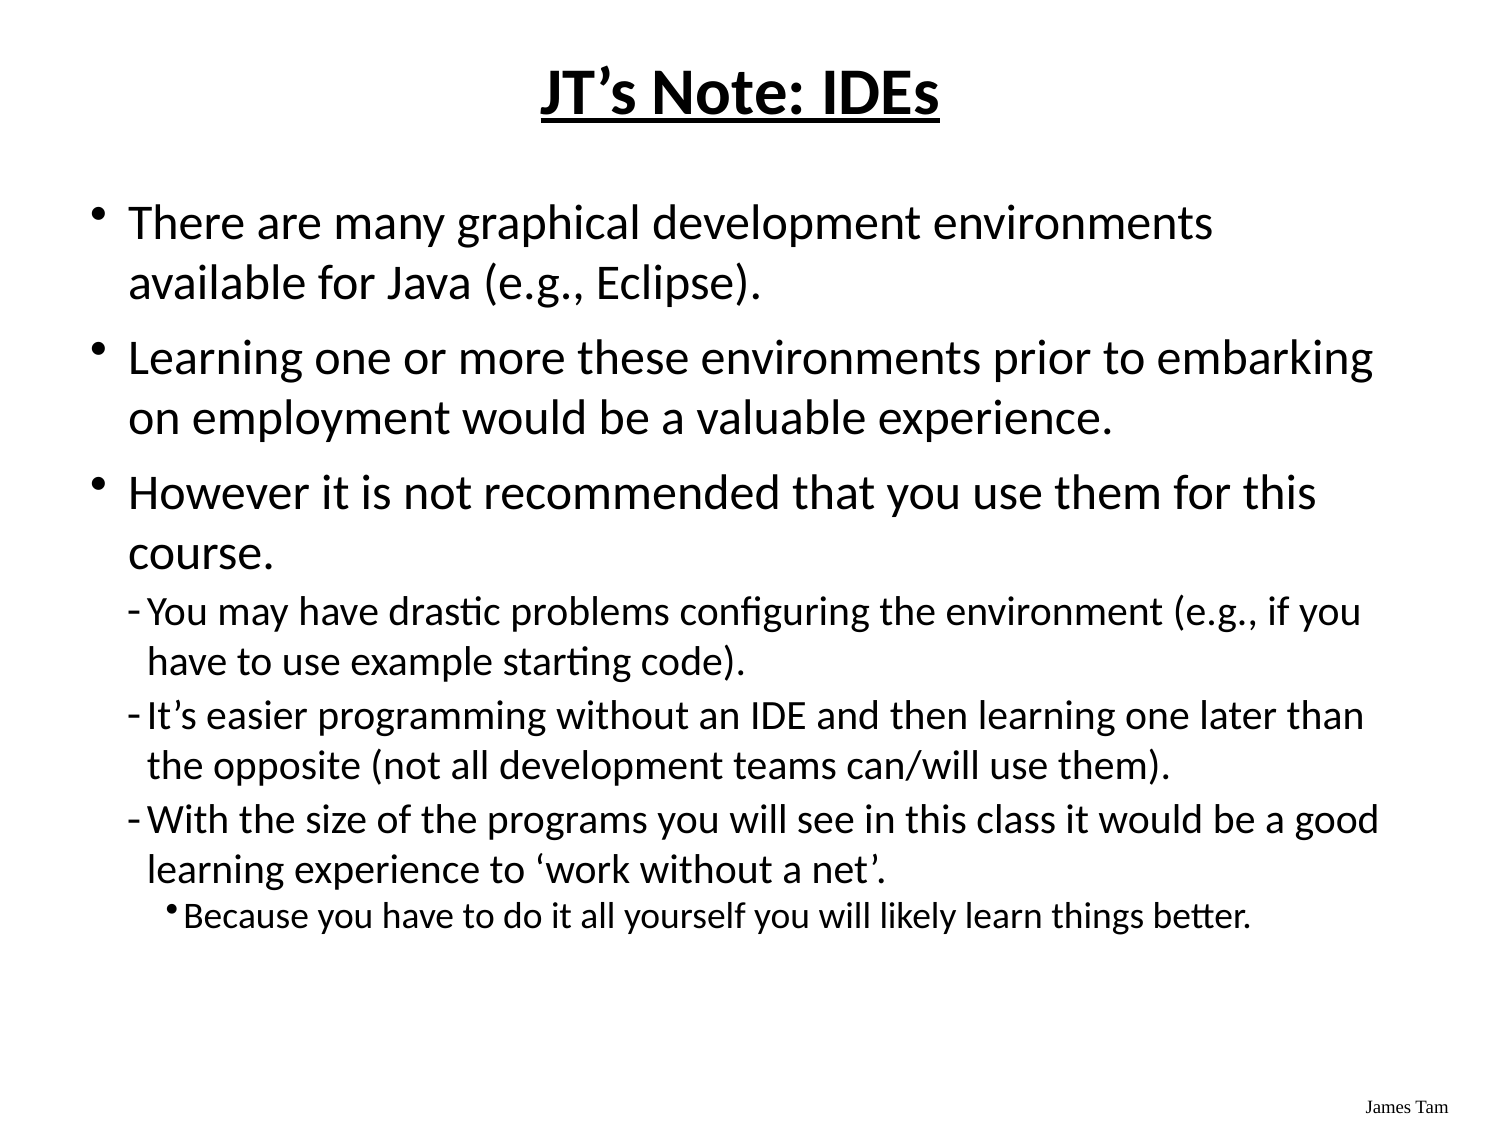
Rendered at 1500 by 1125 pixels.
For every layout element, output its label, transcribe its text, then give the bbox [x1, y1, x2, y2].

list There are many graphical development environments available for Java (e.g., Eclipse). Learning one or more these environments prior to embarking on employment would be a valuable experience. However it is not recommended that you use them for this course. You may have drastic problems configuring the environment (e.g., if you have to use example starting code). It’s easier programming without an IDE and then learning one later than the opposite (not all development teams can/will use them). With the size of the programs you will see in this class it would be a good learning experience to ‘work without a net’. Because you have to do it all yourself you will likely learn things better. [75, 181, 1417, 1063]
title JT’s Note: IDEs [70, 49, 1411, 136]
